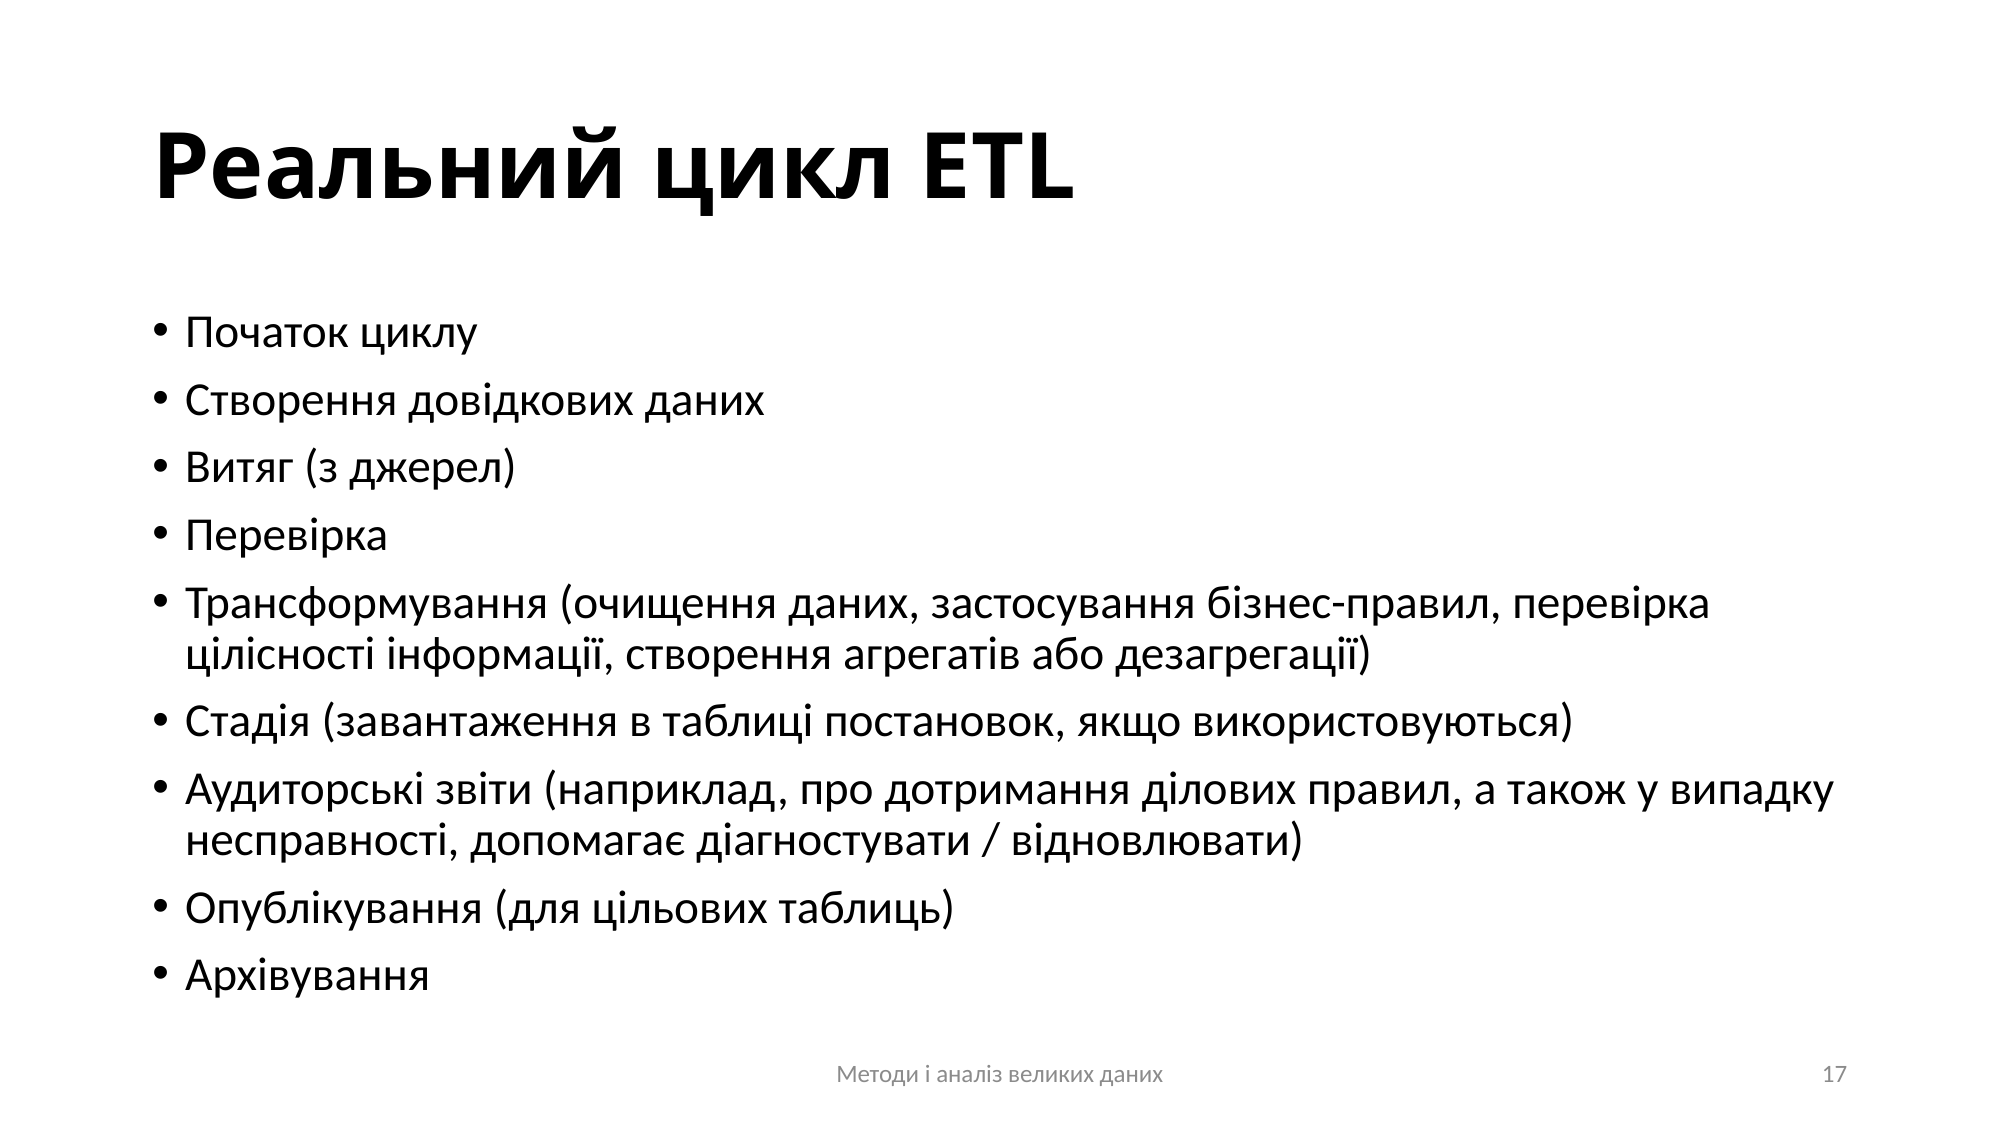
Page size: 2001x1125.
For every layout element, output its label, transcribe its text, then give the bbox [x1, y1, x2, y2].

footer Методи і аналіз великих даних [662, 1042, 1338, 1103]
slide_number 17 [1412, 1042, 1863, 1103]
list Початок циклу Створення довідкових даних Витяг (з джерел) Перевірка Трансформування (очищення даних, застосування бізнес-правил, перевірка цілісності інформації, створення агрегатів або дезагрегації) Стадія (завантаження в таблиці постановок, якщо використовуються) Аудиторські звіти (наприклад, про дотримання ділових правил, а також у випадку несправності, допомагає діагностувати / відновлювати) Опублікування (для цільових таблиць) Архівування [137, 299, 1863, 1014]
title Реальний цикл ETL [137, 59, 1863, 278]
